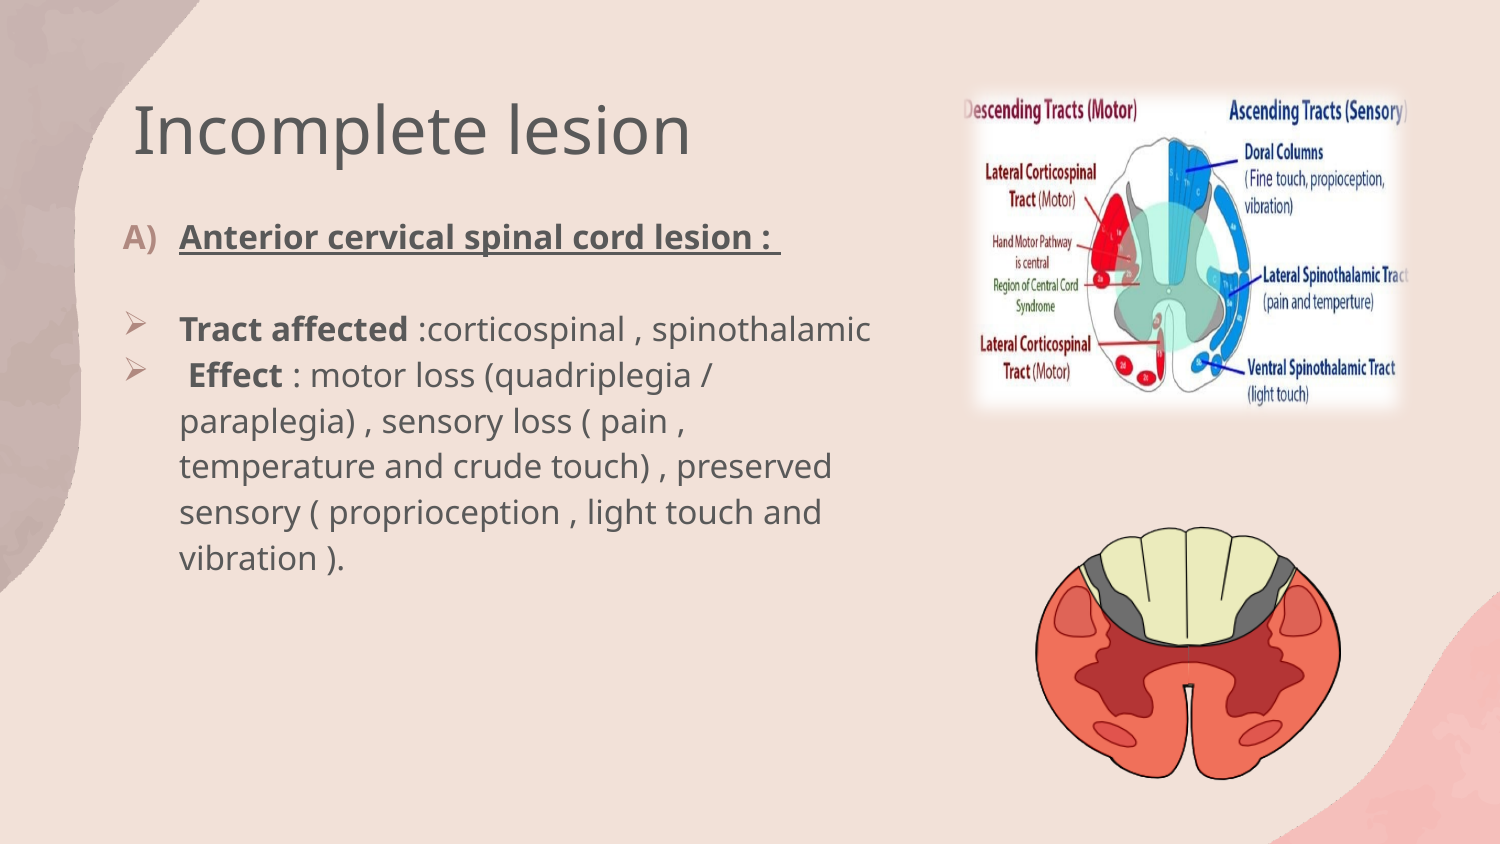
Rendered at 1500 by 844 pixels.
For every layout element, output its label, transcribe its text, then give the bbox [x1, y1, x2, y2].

subtitle Anterior cervical spinal cord lesion : Tract affected :corticospinal , spinothalamic Effect : motor loss (quadriplegia / paraplegia) , sensory loss ( pain , temperature and crude touch) , preserved sensory ( proprioception , light touch and vibration ). [89, 195, 902, 789]
title Incomplete lesion [118, 72, 1382, 167]
picture [0, 0, 1500, 844]
